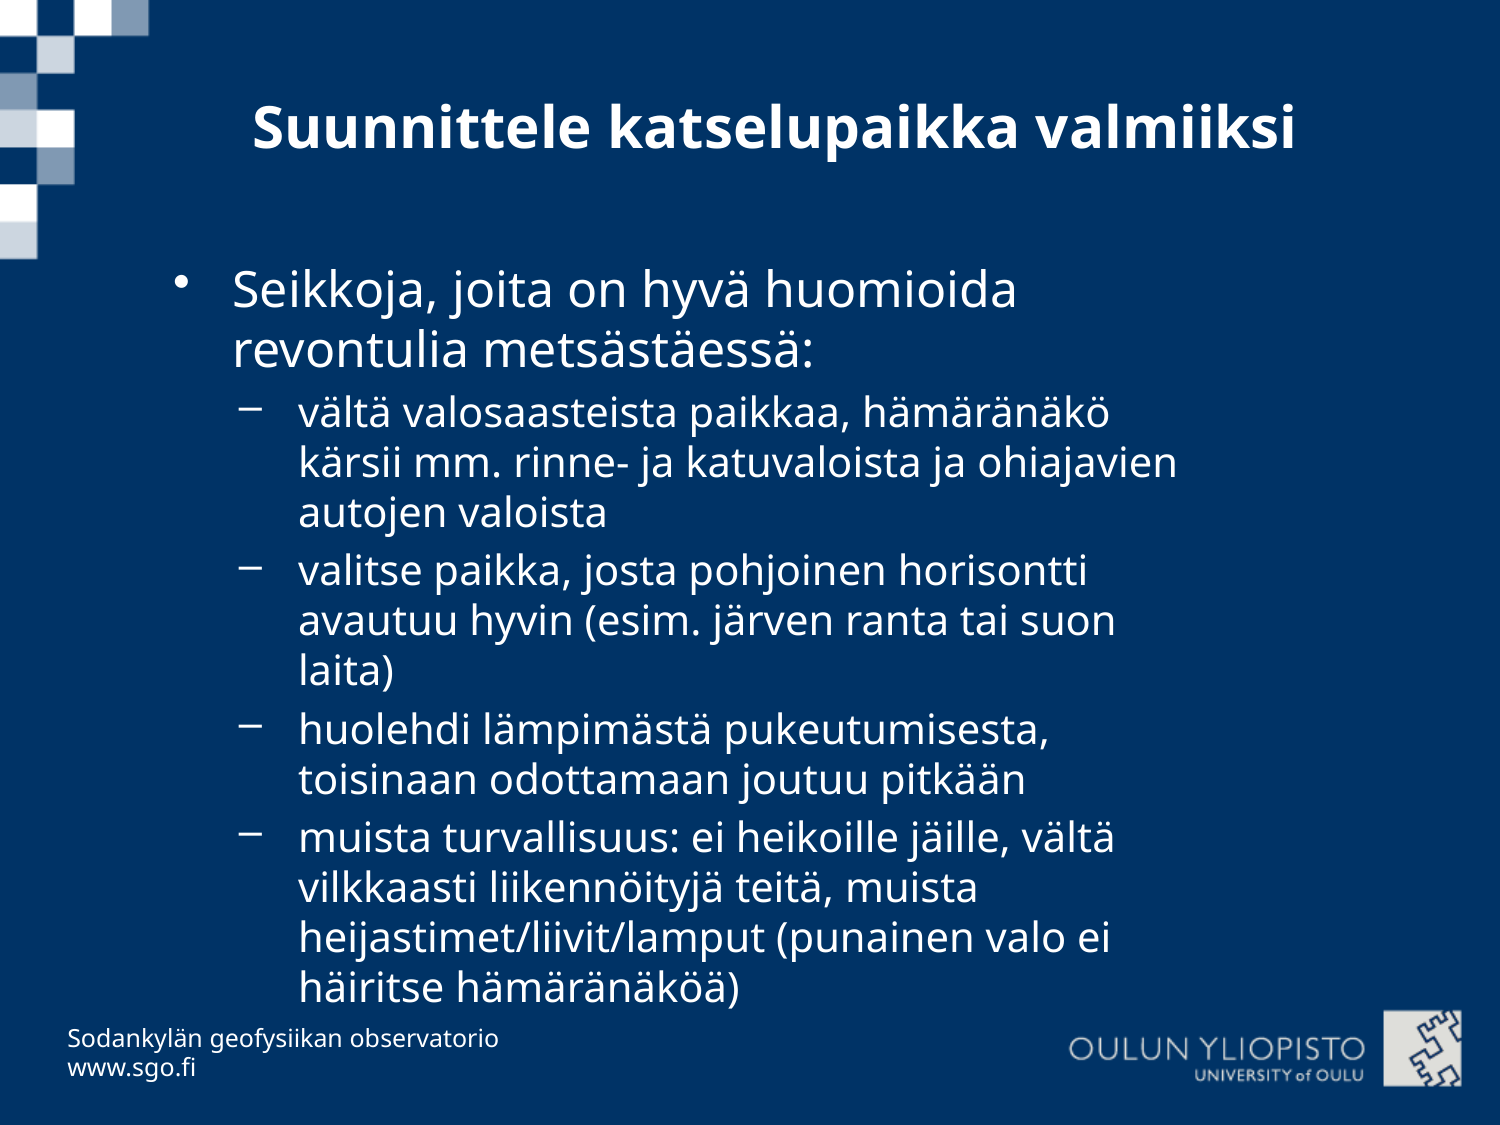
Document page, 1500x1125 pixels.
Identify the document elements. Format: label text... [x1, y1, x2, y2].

title Suunnittele katselupaikka valmiiksi [237, 37, 1363, 213]
list Seikkoja, joita on hyvä huomioida revontulia metsästäessä: vältä valosaasteista paikkaa, hämäränäkö kärsii mm. rinne- ja katuvaloista ja ohiajavien autojen valoista valitse paikka, josta pohjoinen horisontti avautuu hyvin (esim. järven ranta tai suon laita) huolehdi lämpimästä pukeutumisesta, toisinaan odottamaan joutuu pitkään muista turvallisuus: ei heikoille jäille, vältä vilkkaasti liikennöityjä teitä, muista heijastimet/liivit/lamput (punainen valo ei häiritse hämäränäköä) [157, 249, 1238, 938]
picture [0, 0, 1500, 1125]
